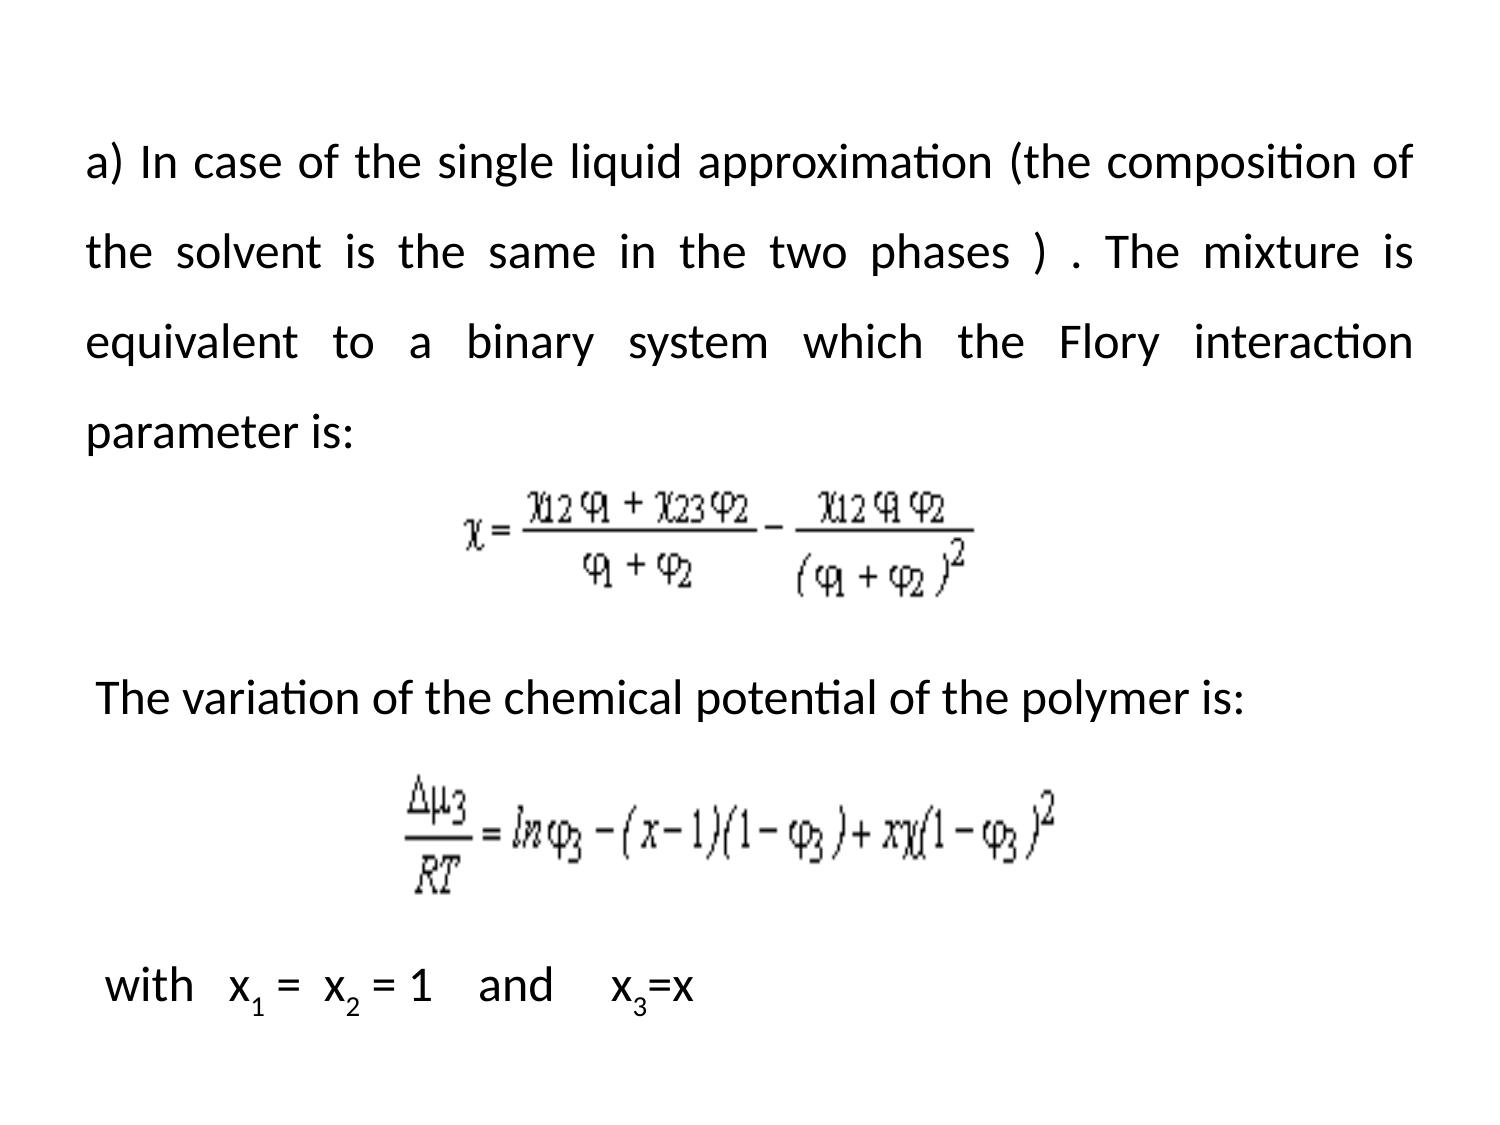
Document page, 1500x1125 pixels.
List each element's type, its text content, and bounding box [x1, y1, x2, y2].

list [456, 468, 985, 610]
text_box a) In case of the single liquid approximation (the composition of the solvent is the same in the two phases ) . The mixture is equivalent to a binary system which the Flory interaction parameter is: [70, 90, 1430, 466]
text_box The variation of the chemical potential of the polymer is: [80, 656, 1262, 732]
picture [398, 761, 1067, 915]
text_box with x1 = x2 = 1 and x3=x [89, 944, 710, 1030]
